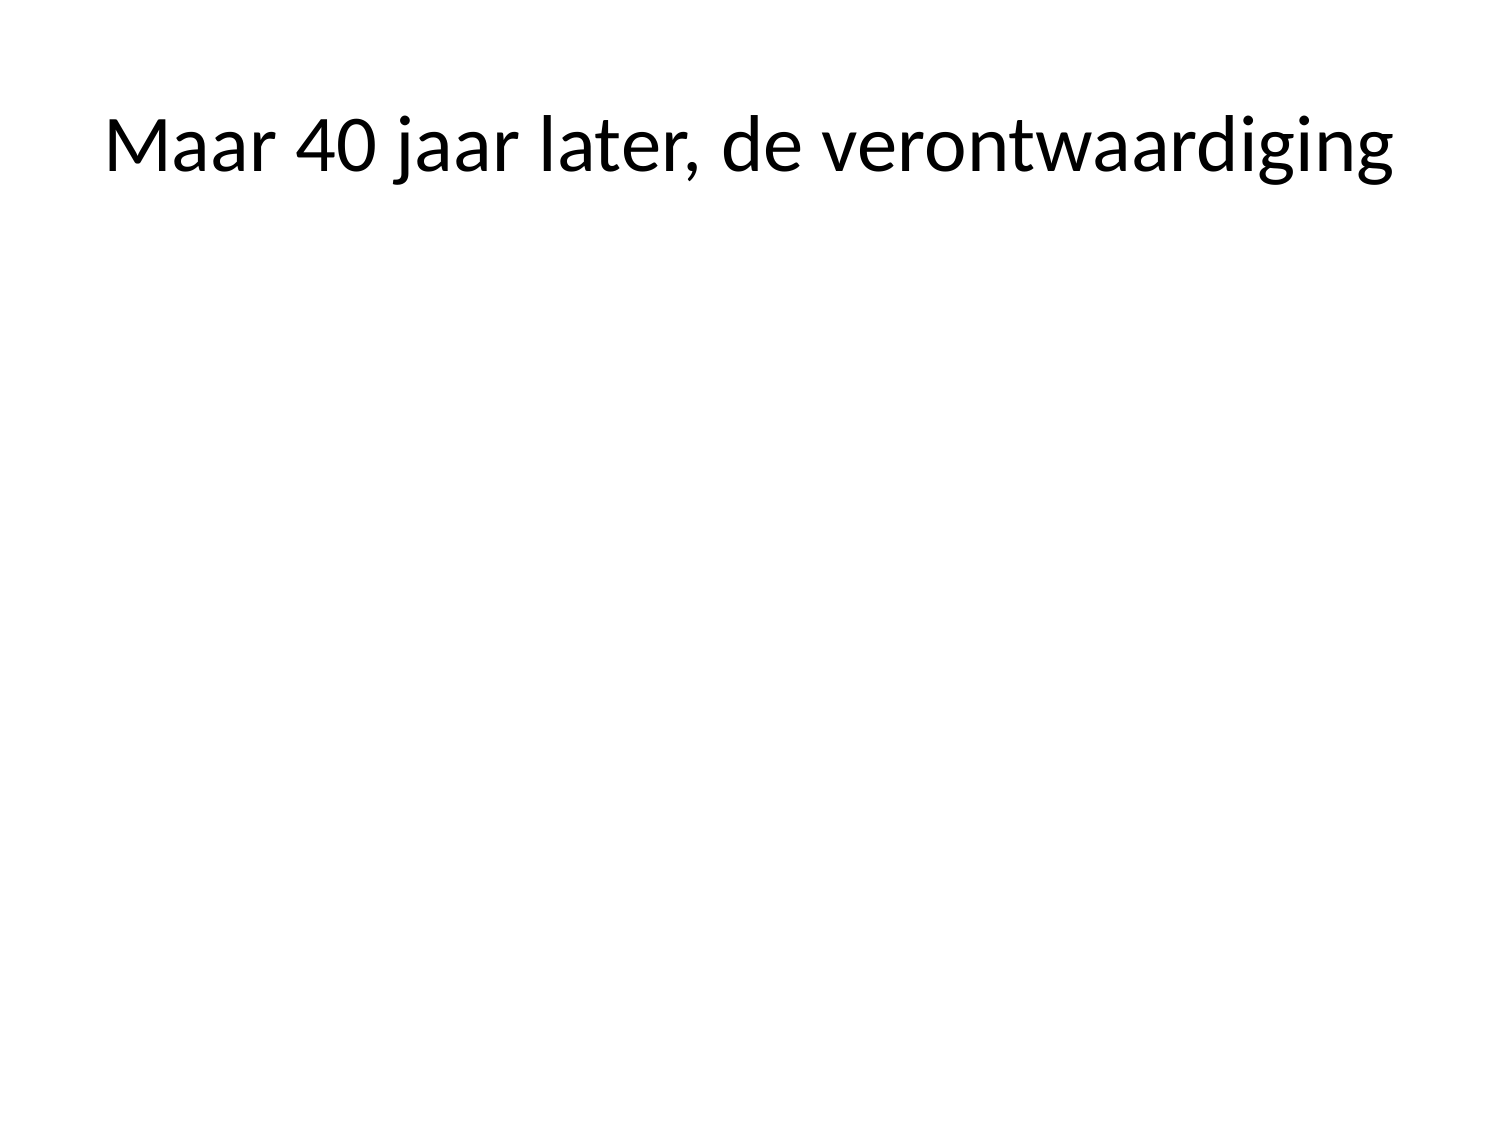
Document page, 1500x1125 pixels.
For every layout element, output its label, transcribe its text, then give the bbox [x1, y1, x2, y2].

title Maar 40 jaar later, de verontwaardiging [75, 45, 1425, 233]
